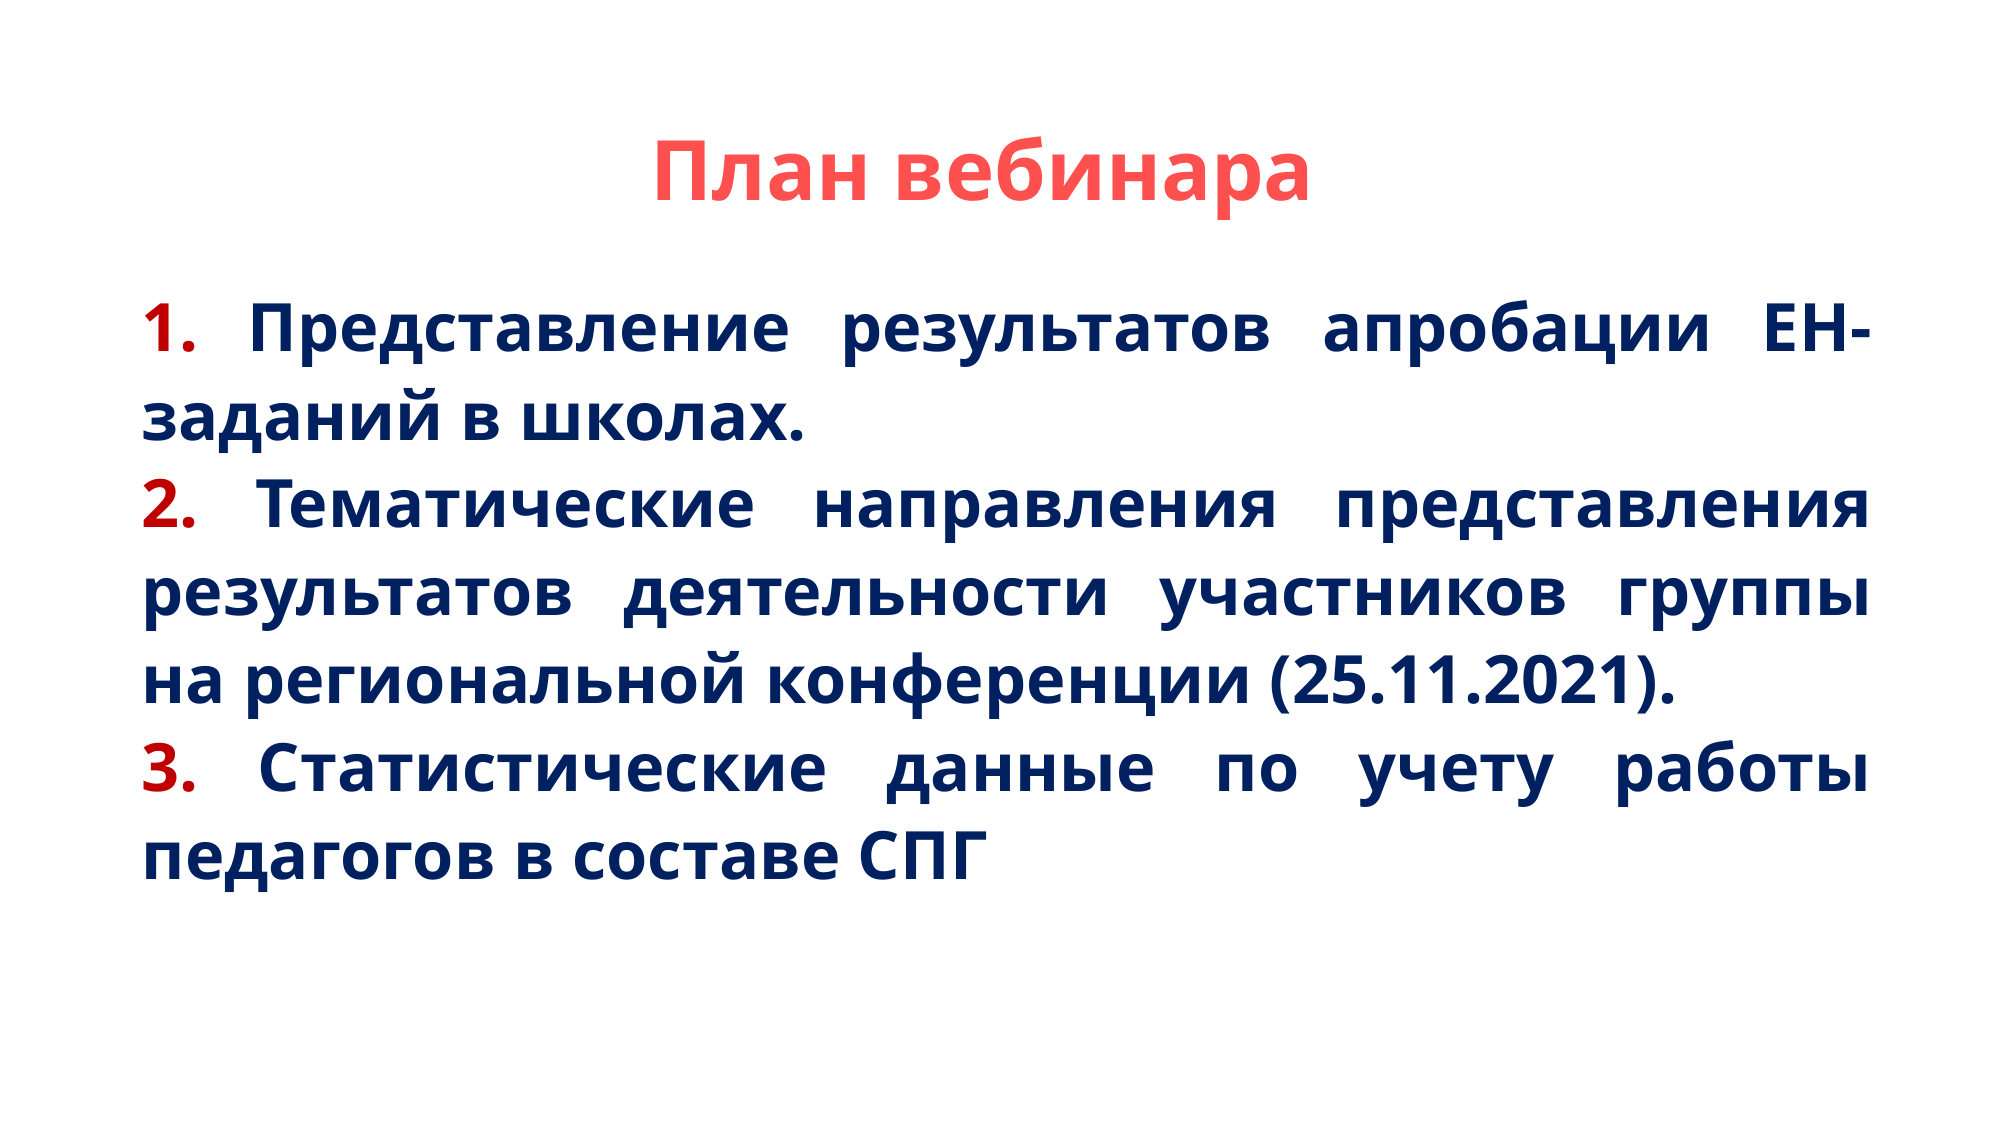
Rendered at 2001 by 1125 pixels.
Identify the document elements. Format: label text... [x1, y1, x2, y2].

text_box План вебинара [586, 109, 1379, 224]
text_box Представление результатов апробации ЕН-заданий в школах. Тематические направления представления результатов деятельности участников группы на региональной конференции (25.11.2021). Статистические данные по учету работы педагогов в составе СПГ [126, 269, 1888, 901]
